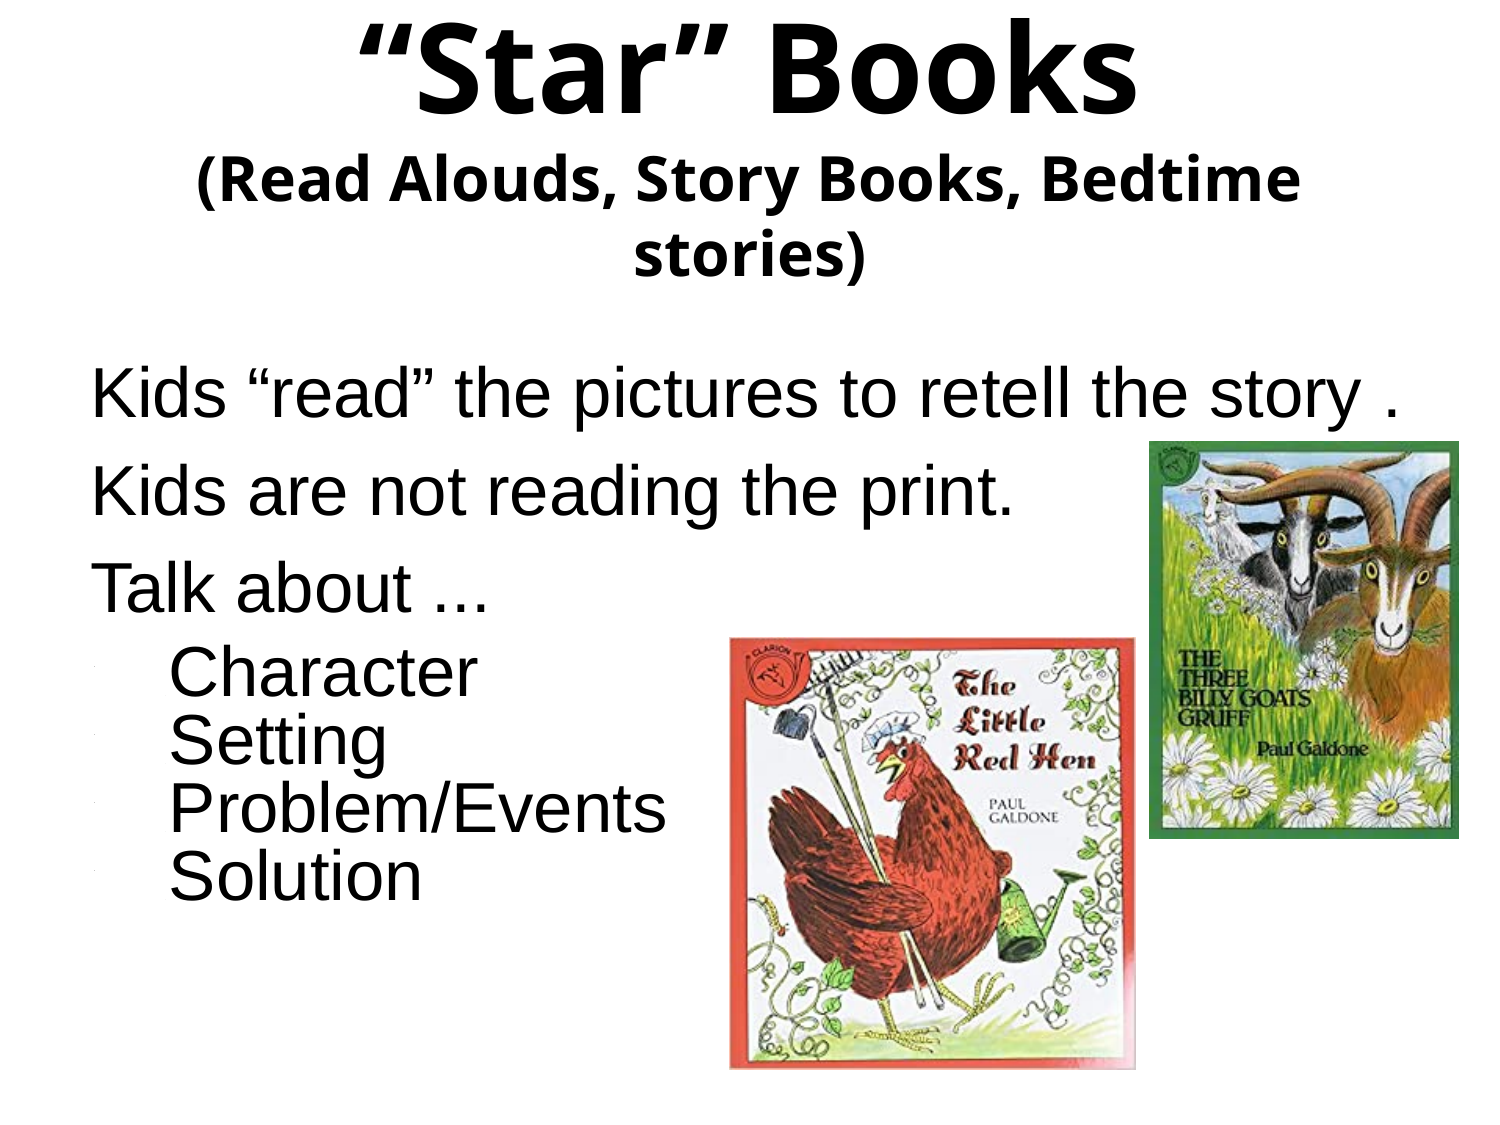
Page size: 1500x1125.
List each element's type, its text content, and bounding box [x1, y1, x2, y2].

list Kids “read” the pictures to retell the story . Kids are not reading the print. Talk about ... · Character · Setting · Problem/Events · Solution [75, 326, 1425, 1070]
title “Star” Books (Read Alouds, Story Books, Bedtime stories) [75, 45, 1425, 233]
picture [1149, 441, 1459, 839]
picture [729, 637, 1137, 1070]
